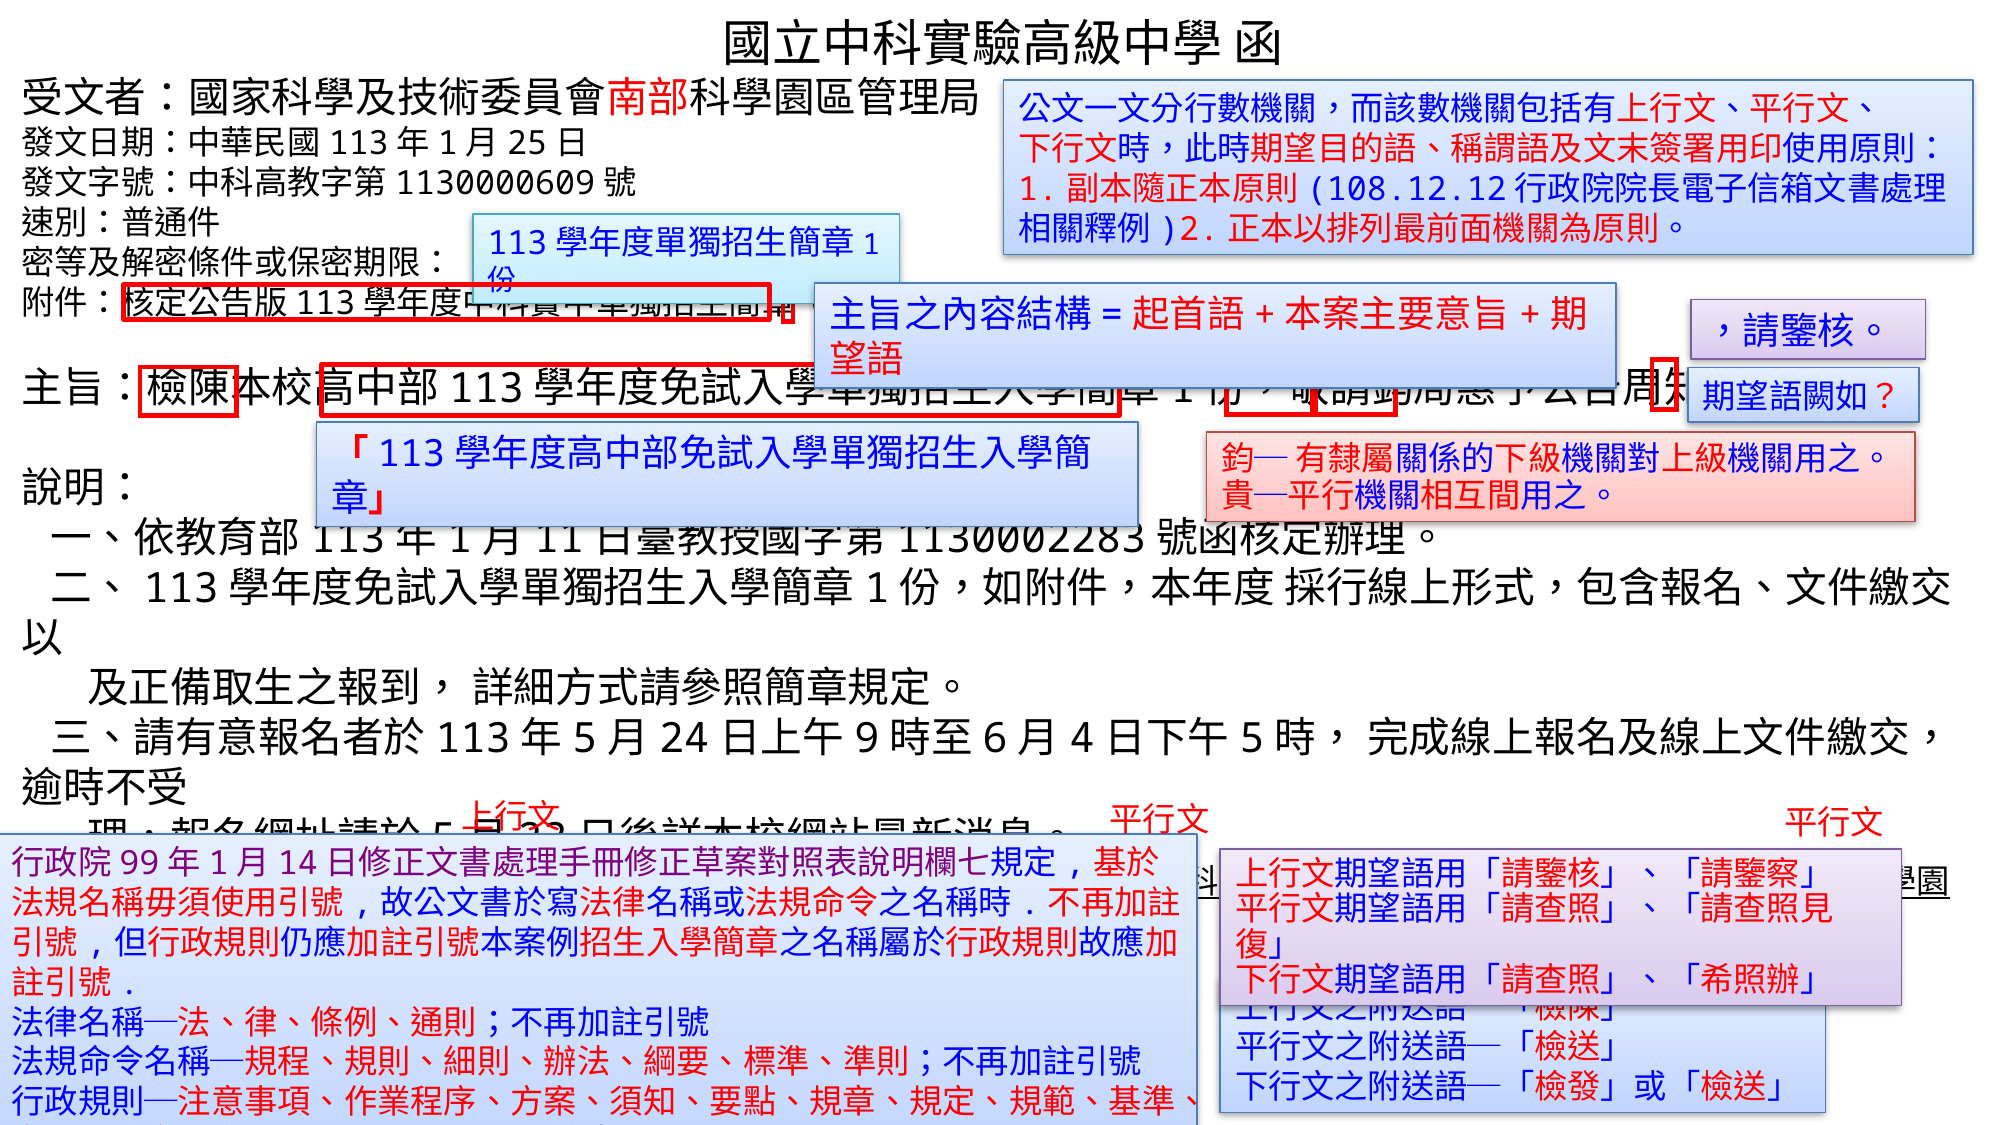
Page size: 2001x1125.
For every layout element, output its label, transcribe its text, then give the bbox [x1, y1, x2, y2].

text_box [140, 366, 237, 416]
text_box [782, 312, 793, 322]
text_box ，請鑒核。 [1690, 299, 1926, 360]
text_box 國立中科實驗高級中學 函 受文者：國家科學及技術委員會南部科學園區管理局 發文日期：中華民國113年1月25日 發文字號：中科高教字第1130000609號 速別：普通件 密等及解密條件或保密期限： 附件：核定公告版113學年度中科實中單獨招生簡章 0111 (A102V0000U_1130000609_ATTACH1.pdf) 主旨：檢陳本校高中部113學年度免試入學單獨招生入學簡章1份，敬請鈞局惠予公告周知。 說明： 一、依教育部113年1月11日臺教授國字第1130002283號函核定辦理。 二、113學年度免試入學單獨招生入學簡章1份，如附件，本年度 採行線上形式，包含報名、文件繳交以 及正備取生之報到， 詳細方式請參照簡章規定。 三、請有意報名者於113年5月24日上午9時至6月4日下午5時， 完成線上報名及線上文件繳交，逾時不受 理，報名網址請於5月23日後詳本校網站最新消息。 正本：國家科學及技術委員會中部科學園區管理局、國家科學及技術委員會南部科學園區管理局、國家科學及技術委員會新竹科學園 區管理局 副本： [6, 3, 2000, 1082]
text_box 「113學年度高中部免試入學單獨招生入學簡章」 [316, 421, 1139, 527]
text_box [1315, 397, 1396, 415]
text_box 113學年度單獨招生簡章1份 [472, 213, 900, 304]
text_box 主旨之內容結構=起首語+本案主要意旨+期望語 [814, 282, 1617, 389]
text_box [123, 284, 770, 320]
text_box 平行文 [1769, 793, 1902, 849]
text_box 期望語闕如？ [1687, 367, 1920, 423]
text_box 鈞─ 有隸屬關係的下級機關對上級機關用之。 貴─平行機關相互間用之。 [1206, 431, 1916, 522]
text_box [321, 364, 1120, 416]
text_box [1226, 397, 1312, 415]
text_box 上行文 [446, 787, 579, 843]
text_box 行政院99年1月14日修正文書處理手冊修正草案對照表說明欄七規定,基於法規名稱毋須使用引號,故公文書於寫法律名稱或法規命令之名稱時.不再加註引號,但行政規則仍應加註引號本案例招生入學簡章之名稱屬於行政規則故應加註引號. 法律名稱─法、律、條例、通則；不再加註引號 法規命令名稱─規程、規則、細則、辦法、綱要、標準、準則；不再加註引號 行政規則─注意事項、作業程序、方案、須知、要點、規章、規定、規範、基準、章程、簡章、簡則、 原則、計畫、表等應加註引號 [0, 833, 1198, 1125]
text_box [1652, 359, 1677, 410]
text_box 上行文之附送語─「檢陳」 平行文之附送語─「檢送」 下行文之附送語─「檢發」或「檢送」 [1219, 1014, 1826, 1113]
text_box 上行文期望語用「請鑒核」、「請鑒察」 平行文期望語用「請查照」、「請查照見復」 下行文期望語用「請查照」、「希照辦」 [1219, 848, 1902, 1006]
text_box 公文一文分行數機關，而該數機關包括有上行文、平行文、 下行文時，此時期望目的語、稱謂語及文末簽署用印使用原則： 1.副本隨正本原則(108.12.12行政院院長電子信箱文書處理 相關釋例)2.正本以排列最前面機關為原則。 [1003, 79, 1974, 255]
text_box 平行文 [1094, 790, 1227, 846]
